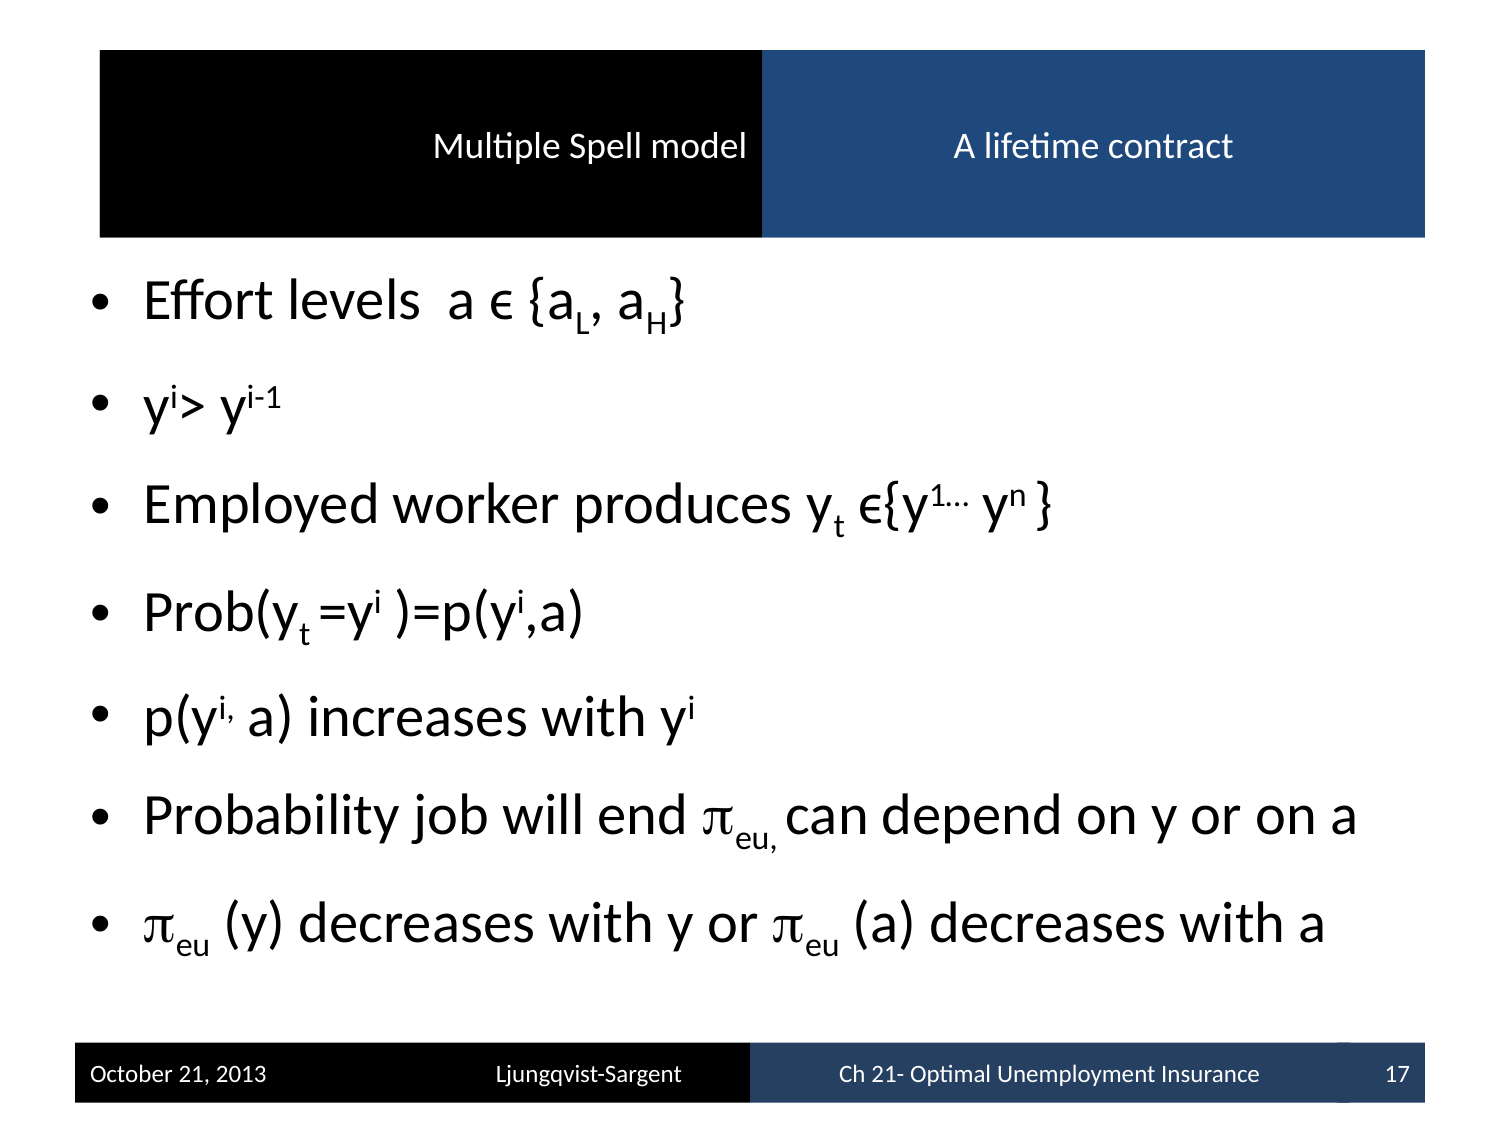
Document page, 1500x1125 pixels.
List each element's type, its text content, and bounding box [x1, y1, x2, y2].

slide_number 17 [1350, 1042, 1425, 1103]
footer Ch 21- Optimal Unemployment Insurance [750, 1042, 1350, 1103]
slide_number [75, 1042, 750, 1103]
text_box Multiple Spell model [99, 50, 762, 238]
text_box A lifetime contract [762, 50, 1425, 238]
list Effort levels a ϵ {aL, aH} yi> yi-1 Employed worker produces yt ϵ{y1… yn } Prob(yt =yi )=p(yi,a) p(yi, a) increases with yi Probability job will end peu, can depend on y or on a peu (y) decreases with y or peu (a) decreases with a [75, 237, 1463, 980]
